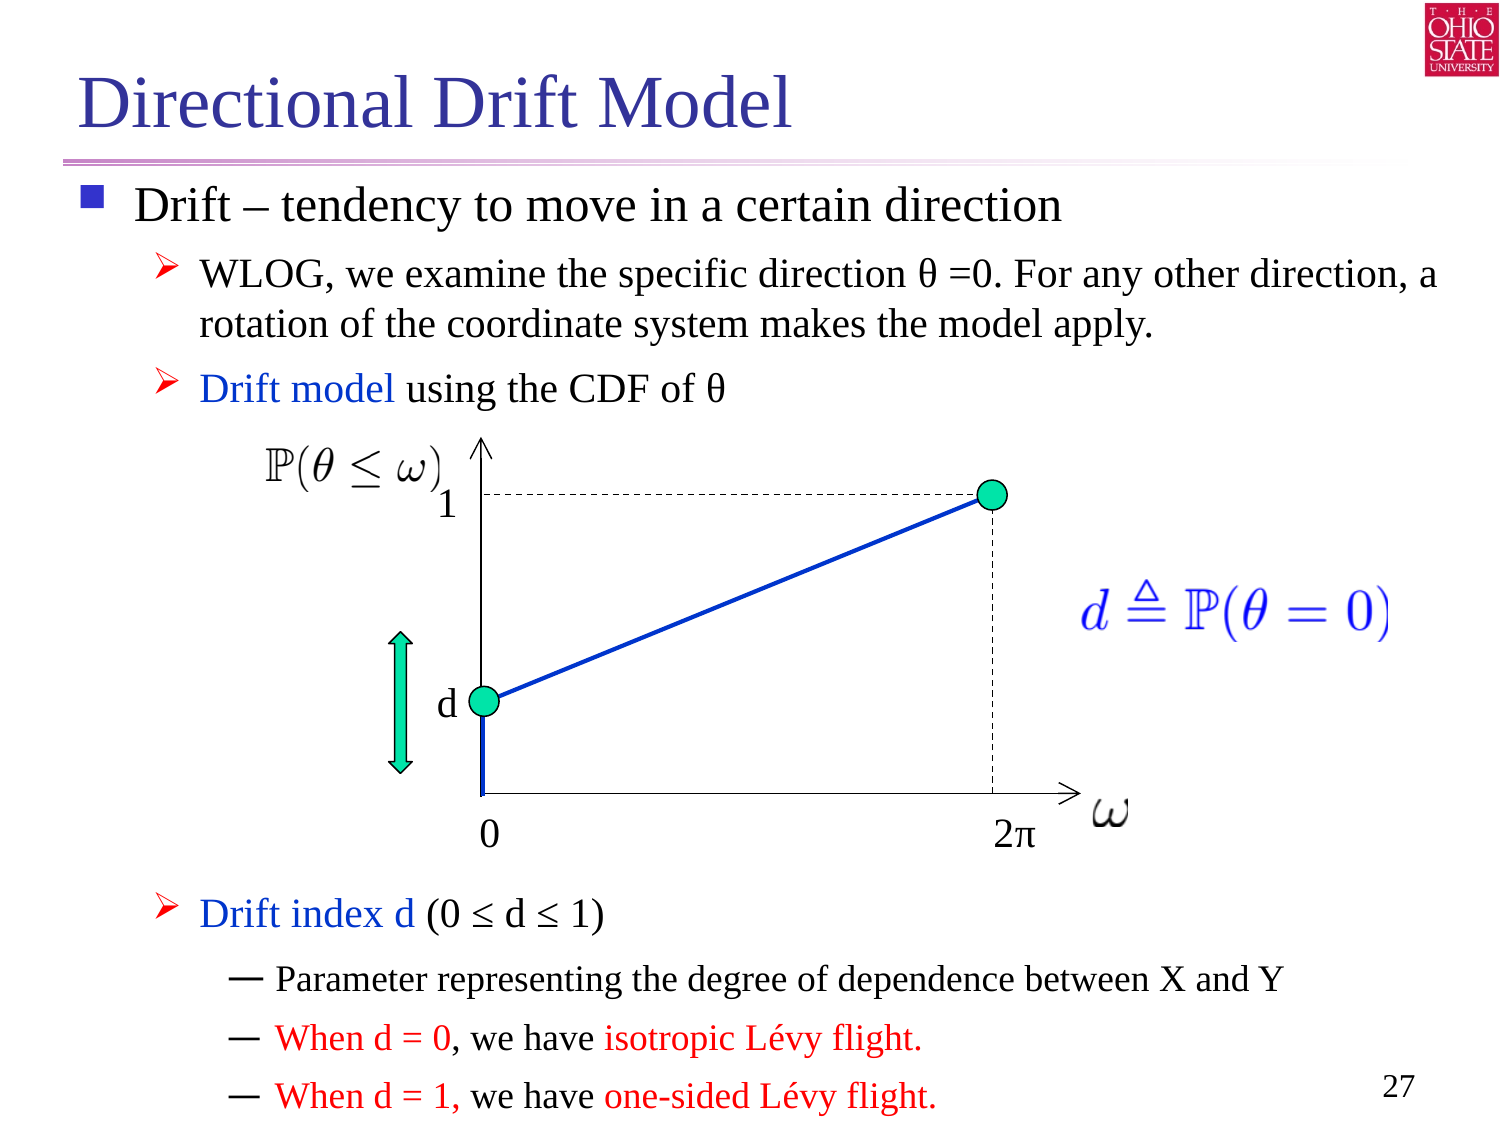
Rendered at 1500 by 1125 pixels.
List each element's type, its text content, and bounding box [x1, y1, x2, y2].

text_box [489, 708, 497, 716]
text_box 0 2π [464, 798, 1051, 864]
text_box [469, 688, 476, 714]
text_box [388, 631, 413, 774]
text_box [977, 480, 1008, 509]
list Drift – tendency to move in a certain direction WLOG, we examine the specific direction θ =0. For any other direction, a rotation of the coordinate system makes the model apply. Drift model using the CDF of θ Drift index d (0 ≤ d ≤ 1) Parameter representing the degree of dependence between X and Y When d = 0, we have isotropic Lévy flight. When d = 1, we have one-sided Lévy flight. [62, 163, 1483, 1071]
title Directional Drift Model [62, 12, 1420, 150]
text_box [490, 496, 987, 701]
text_box 1 d [422, 468, 476, 734]
picture [1080, 578, 1389, 643]
picture [265, 444, 440, 492]
picture [1423, 1, 1500, 78]
picture [1092, 798, 1129, 827]
